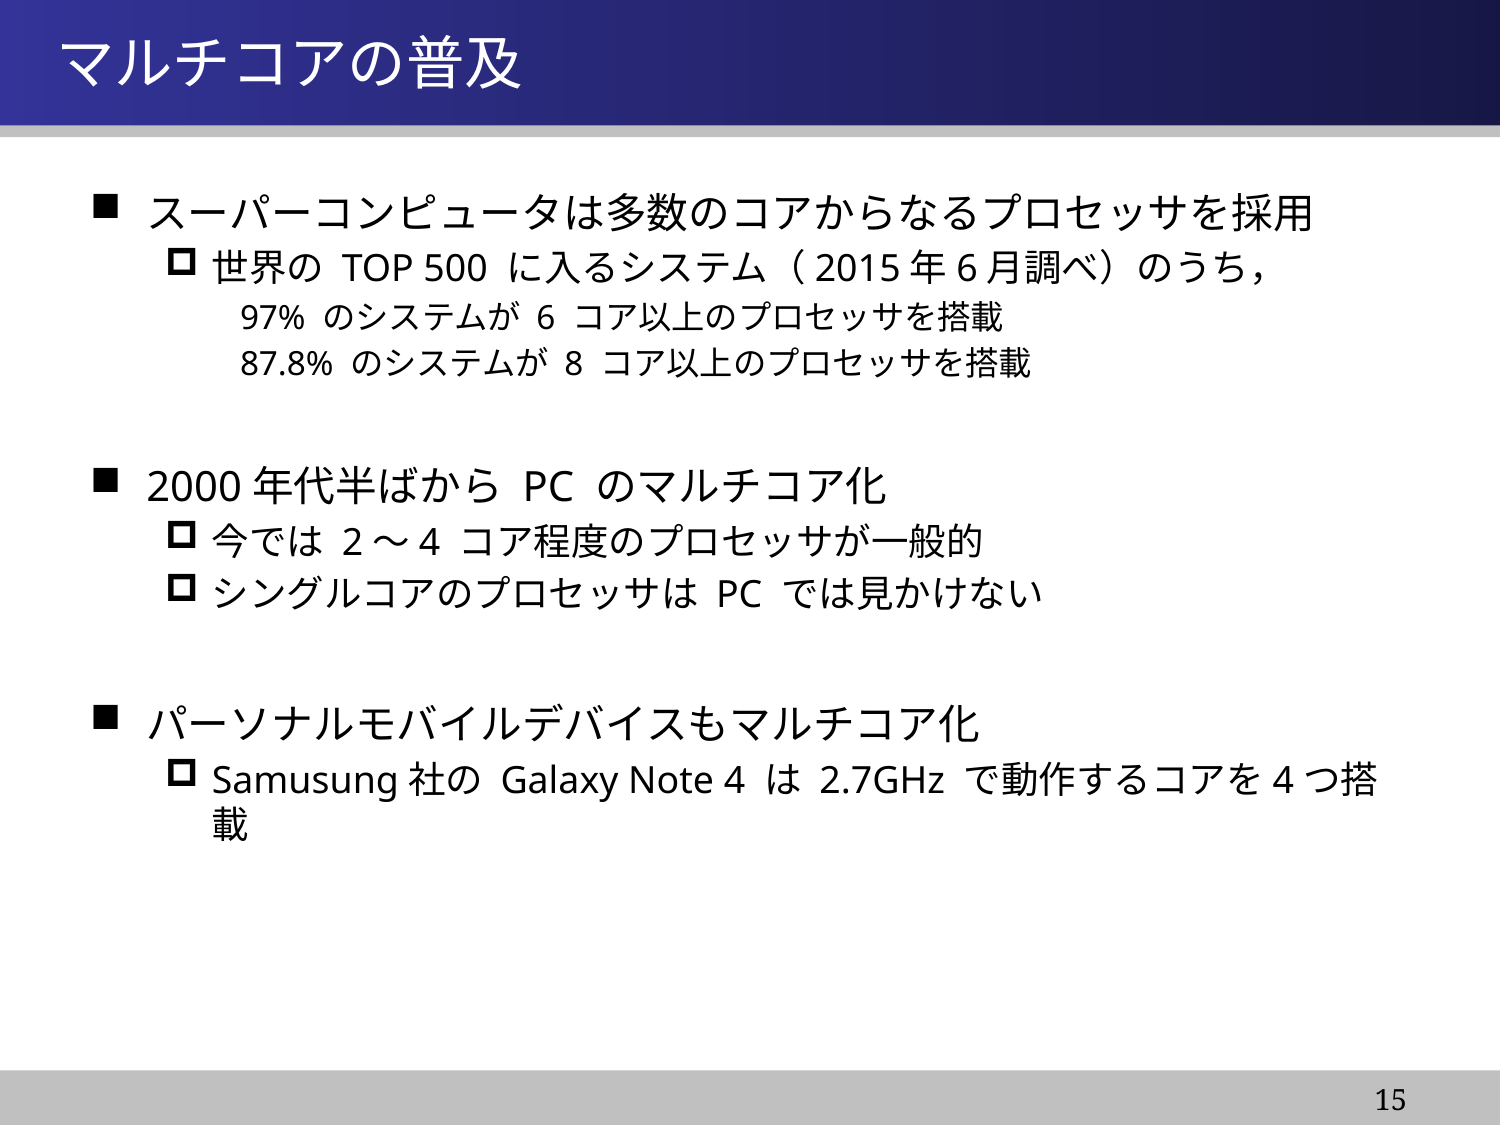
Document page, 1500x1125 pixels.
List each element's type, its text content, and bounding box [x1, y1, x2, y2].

title マルチコアの普及 [41, 21, 1067, 102]
list スーパーコンピュータは多数のコアからなるプロセッサを採用 世界の TOP 500 に入るシステム（2015年6月調べ）のうち， 97% のシステムが 6 コア以上のプロセッサを搭載 87.8% のシステムが 8 コア以上のプロセッサを搭載 2000年代半ばから PC のマルチコア化 今では 2～4 コア程度のプロセッサが一般的 シングルコアのプロセッサは PC では見かけない パーソナルモバイルデバイスもマルチコア化 Samusung社の Galaxy Note 4 は 2.7GHz で動作するコアを4つ搭載 [75, 179, 1425, 1024]
slide_number 15 [1071, 1085, 1422, 1118]
